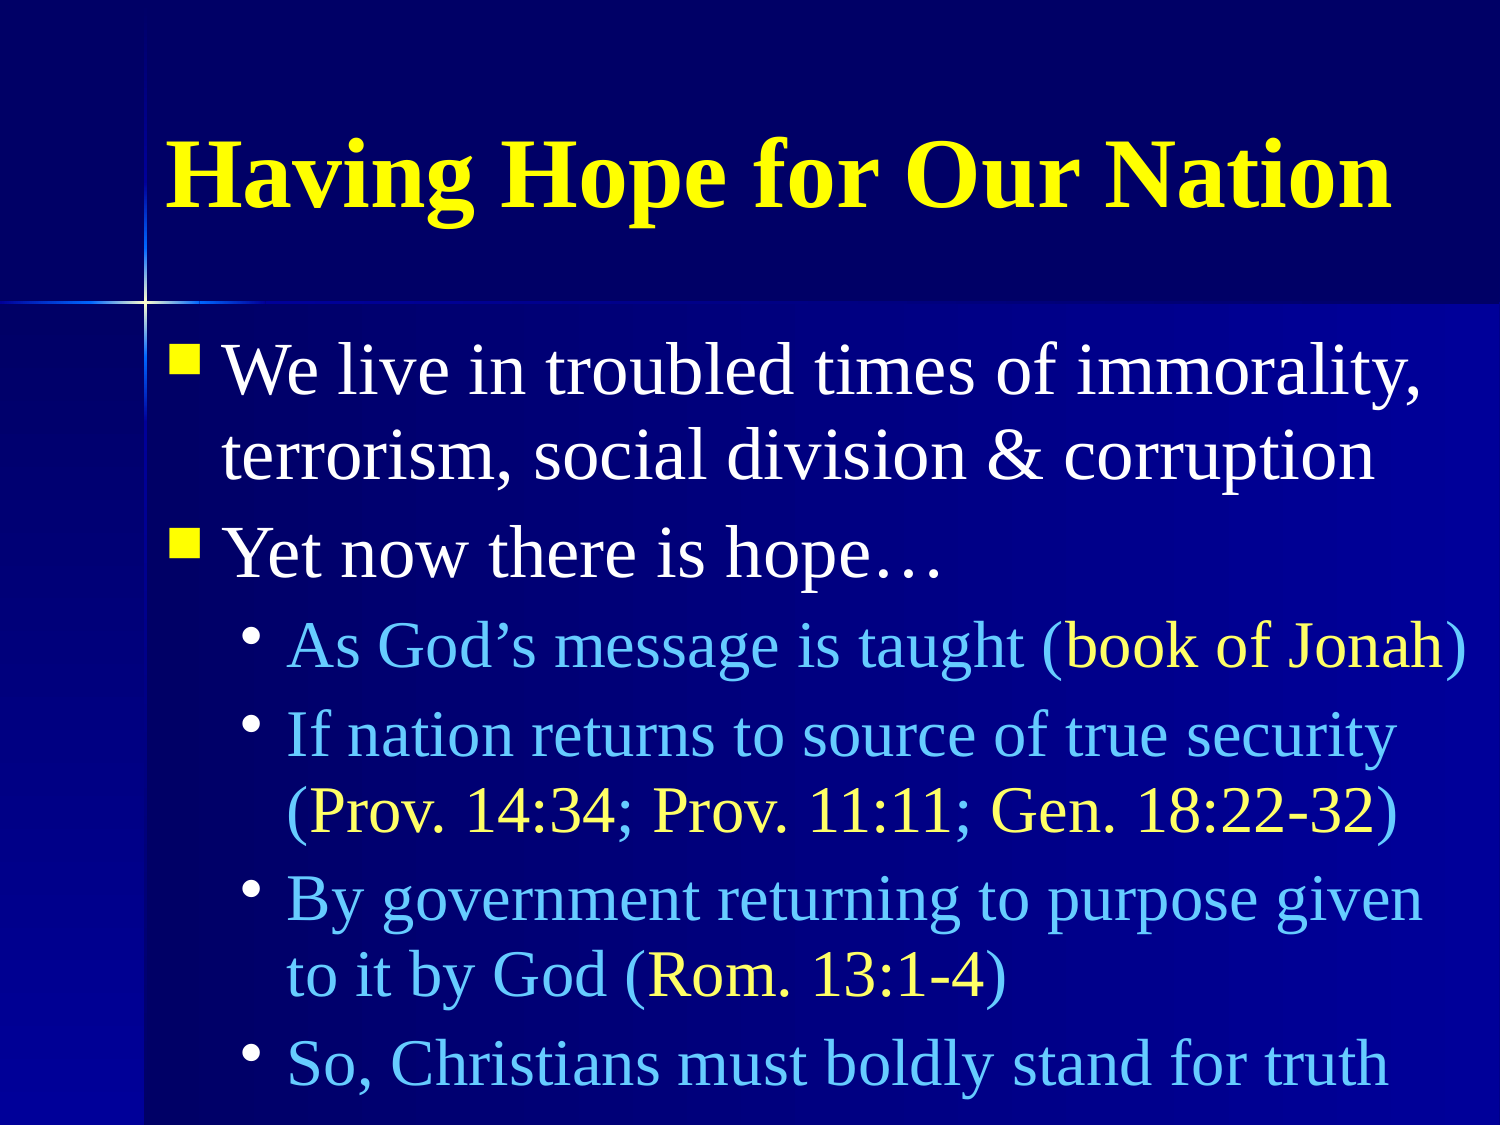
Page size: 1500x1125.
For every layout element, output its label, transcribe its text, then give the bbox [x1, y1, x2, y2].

title Having Hope for Our Nation [150, 50, 1500, 285]
list We live in troubled times of immorality, terrorism, social division & corruption Yet now there is hope… As God’s message is taught (book of Jonah) If nation returns to source of true security (Prov. 14:34; Prov. 11:11; Gen. 18:22-32) By government returning to purpose given to it by God (Rom. 13:1-4) So, Christians must boldly stand for truth [150, 318, 1500, 1119]
